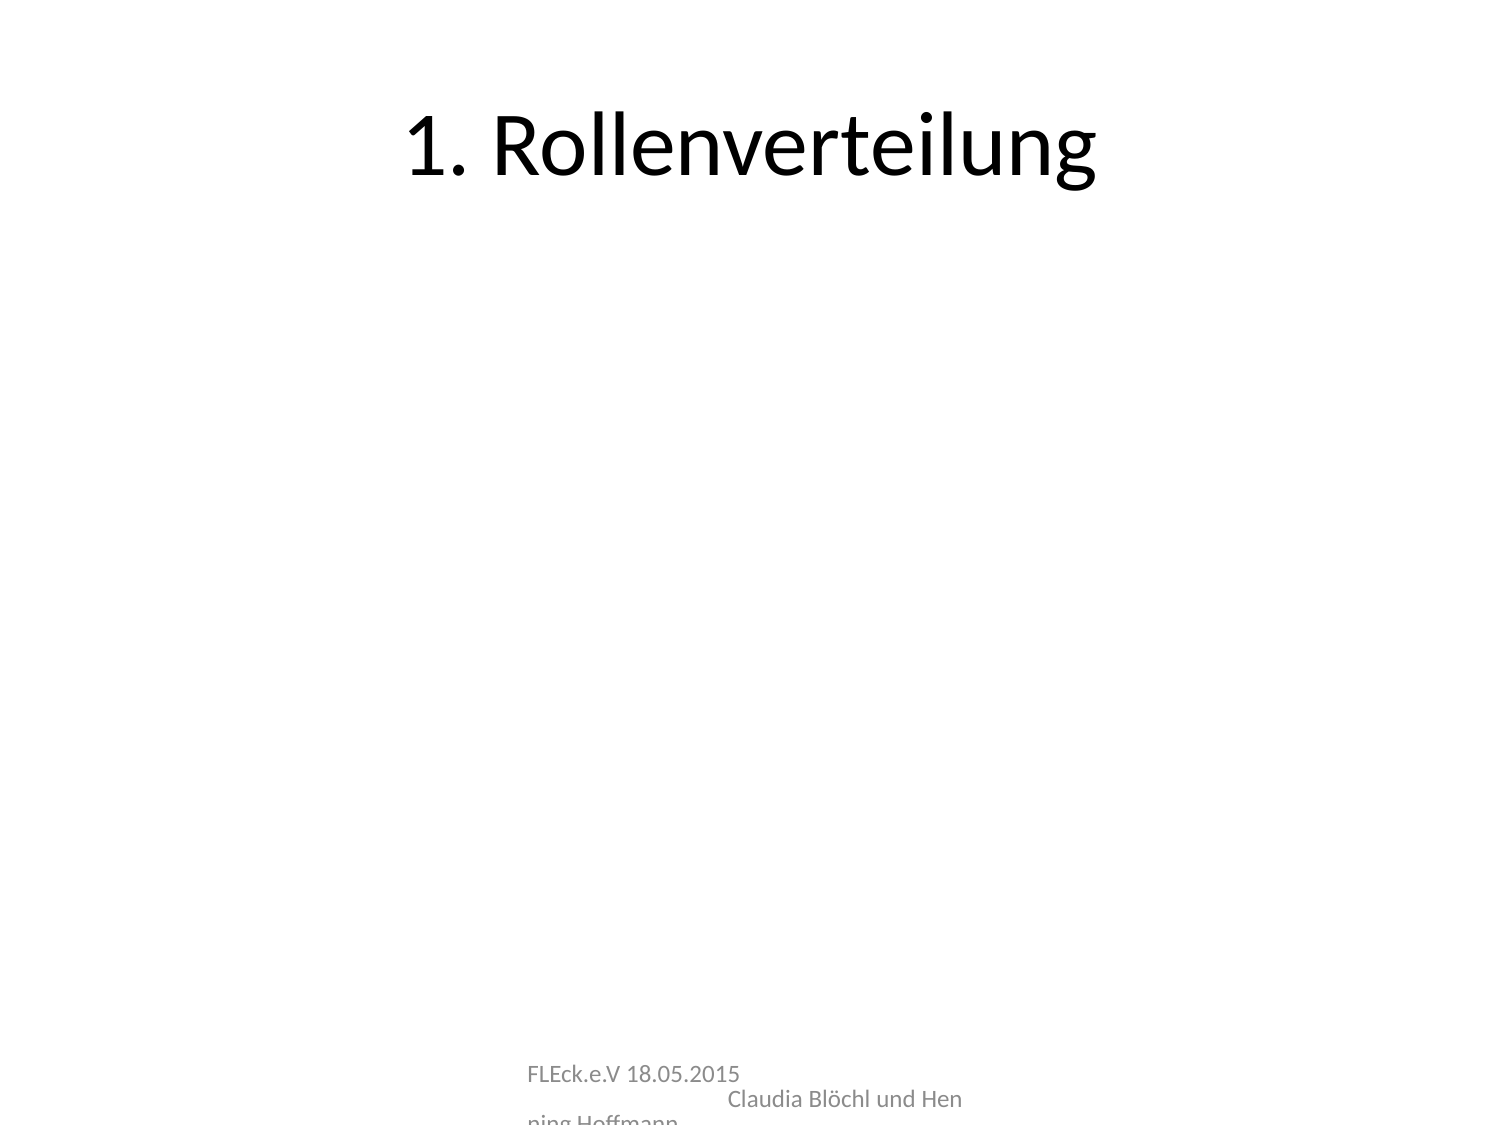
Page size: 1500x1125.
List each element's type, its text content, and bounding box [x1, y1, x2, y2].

footer FLEck.e.V 18.05.2015 Claudia Blöchl und Henning Hoffmann [512, 1042, 988, 1103]
title 1. Rollenverteilung [75, 45, 1425, 233]
